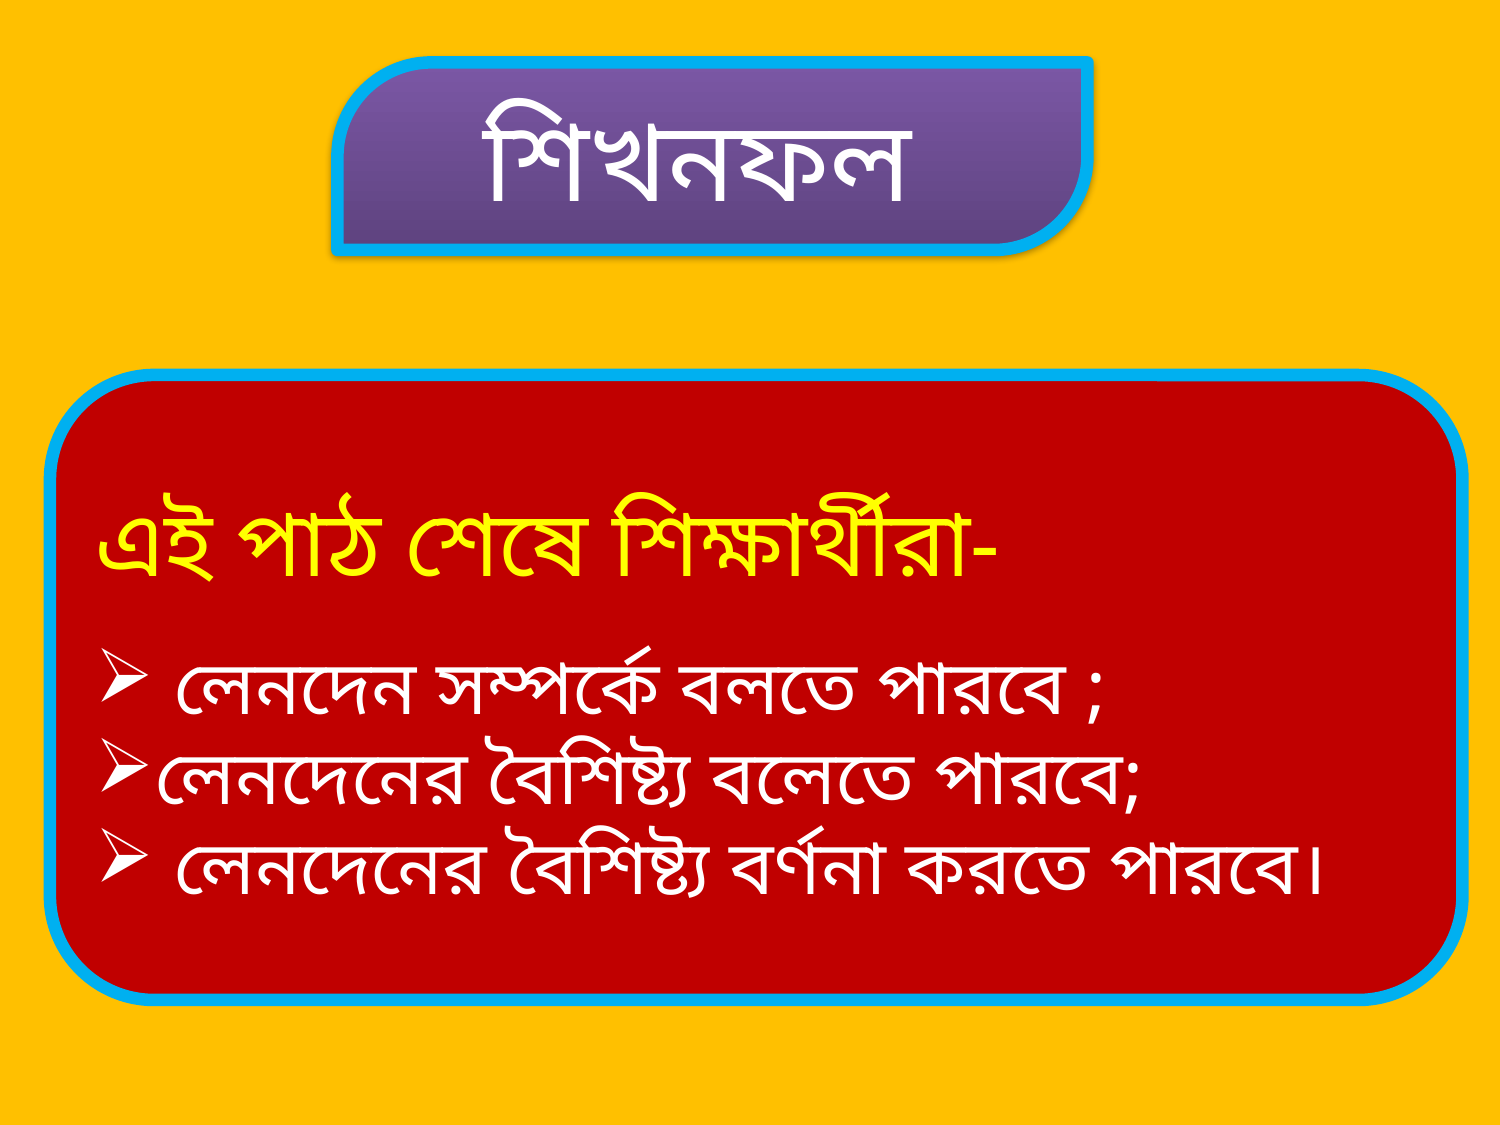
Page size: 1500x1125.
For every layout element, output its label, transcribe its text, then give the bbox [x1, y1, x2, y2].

text_box এই পাঠ শেষে শিক্ষার্থীরা- লেনদেন সম্পর্কে বলতে পারবে ; লেনদেনের বৈশিষ্ট্য বলেতে পারবে; লেনদেনের বৈশিষ্ট্য বর্ণনা করতে পারবে। [47, 372, 1465, 1003]
text_box শিখনফল [337, 62, 1088, 250]
